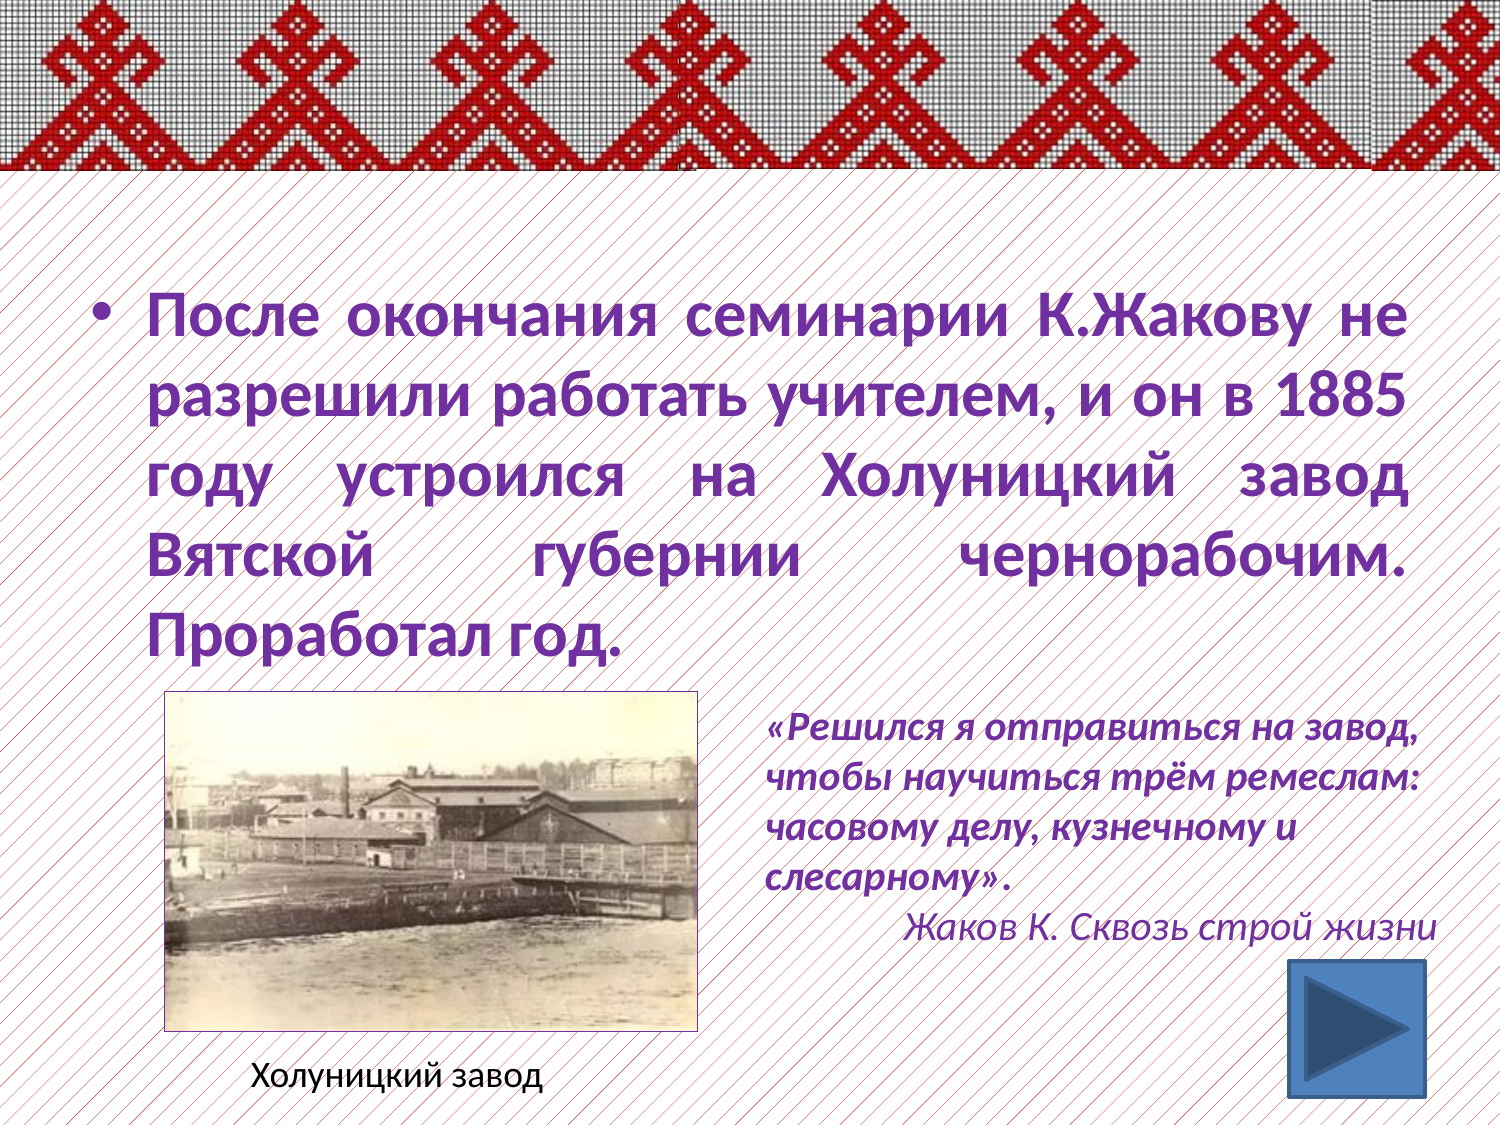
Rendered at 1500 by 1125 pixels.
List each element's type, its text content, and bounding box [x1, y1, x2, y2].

text_box Холуницкий завод [236, 1042, 559, 1103]
text_box [1287, 959, 1427, 1099]
list После окончания семинарии К.Жакову не разрешили работать учителем, и он в 1885 году устроился на Холуницкий завод Вятской губернии чернорабочим. Проработал год. [75, 262, 1425, 1005]
picture [163, 691, 698, 1032]
text_box «Решился я отправиться на завод, чтобы научиться трём ремеслам: часовому делу, кузнечному и слесарному». Жаков К. Сквозь строй жизни [749, 691, 1453, 957]
picture [0, 0, 1500, 171]
